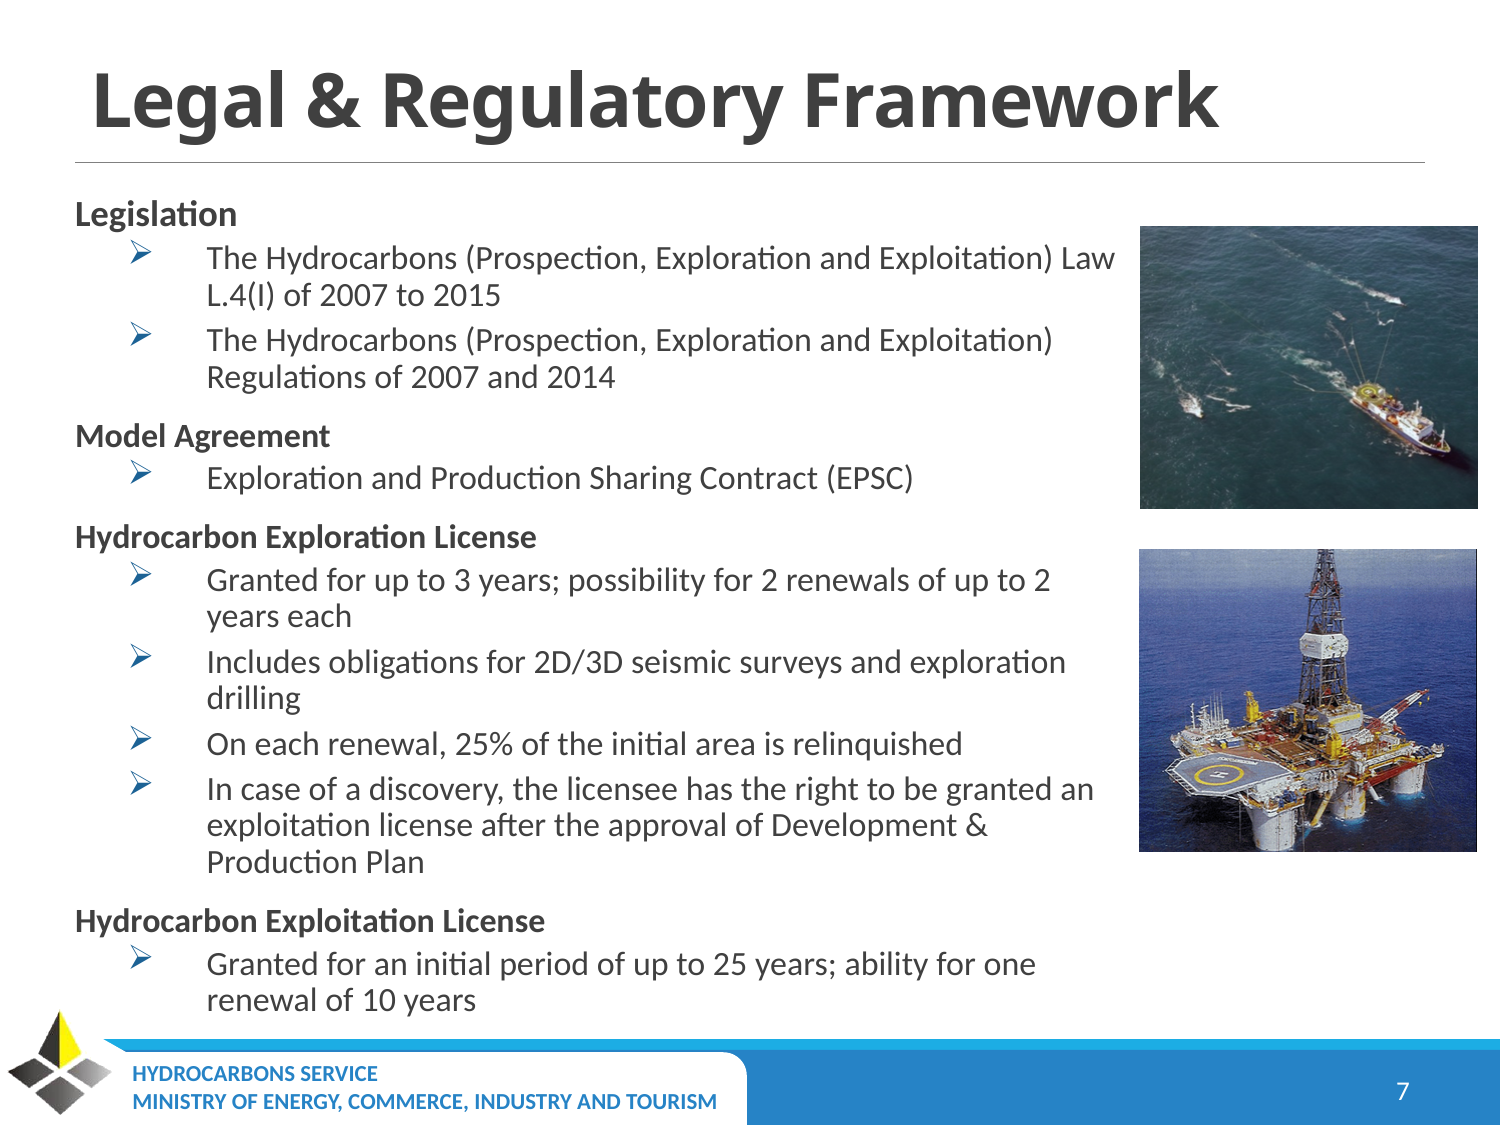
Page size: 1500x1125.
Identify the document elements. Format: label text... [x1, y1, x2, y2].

picture [1138, 548, 1477, 853]
title Legal & Regulatory Framework [75, 47, 1425, 150]
picture [1139, 225, 1478, 510]
picture [7, 1009, 113, 1115]
list Legislation The Hydrocarbons (Prospection, Exploration and Exploitation) Law L.4(I) of 2007 to 2015 The Hydrocarbons (Prospection, Exploration and Exploitation) Regulations of 2007 and 2014 Model Agreement Exploration and Production Sharing Contract (EPSC) Hydrocarbon Exploration License Granted for up to 3 years; possibility for 2 renewals of up to 2 years each Includes obligations for 2D/3D seismic surveys and exploration drilling On each renewal, 25% of the initial area is relinquished In case of a discovery, the licensee has the right to be granted an exploitation license after the approval of Development & Production Plan Hydrocarbon Exploitation License Granted for an initial period of up to 25 years; ability for one renewal of 10 years [75, 187, 1125, 1038]
slide_number 7 [1308, 1059, 1425, 1120]
